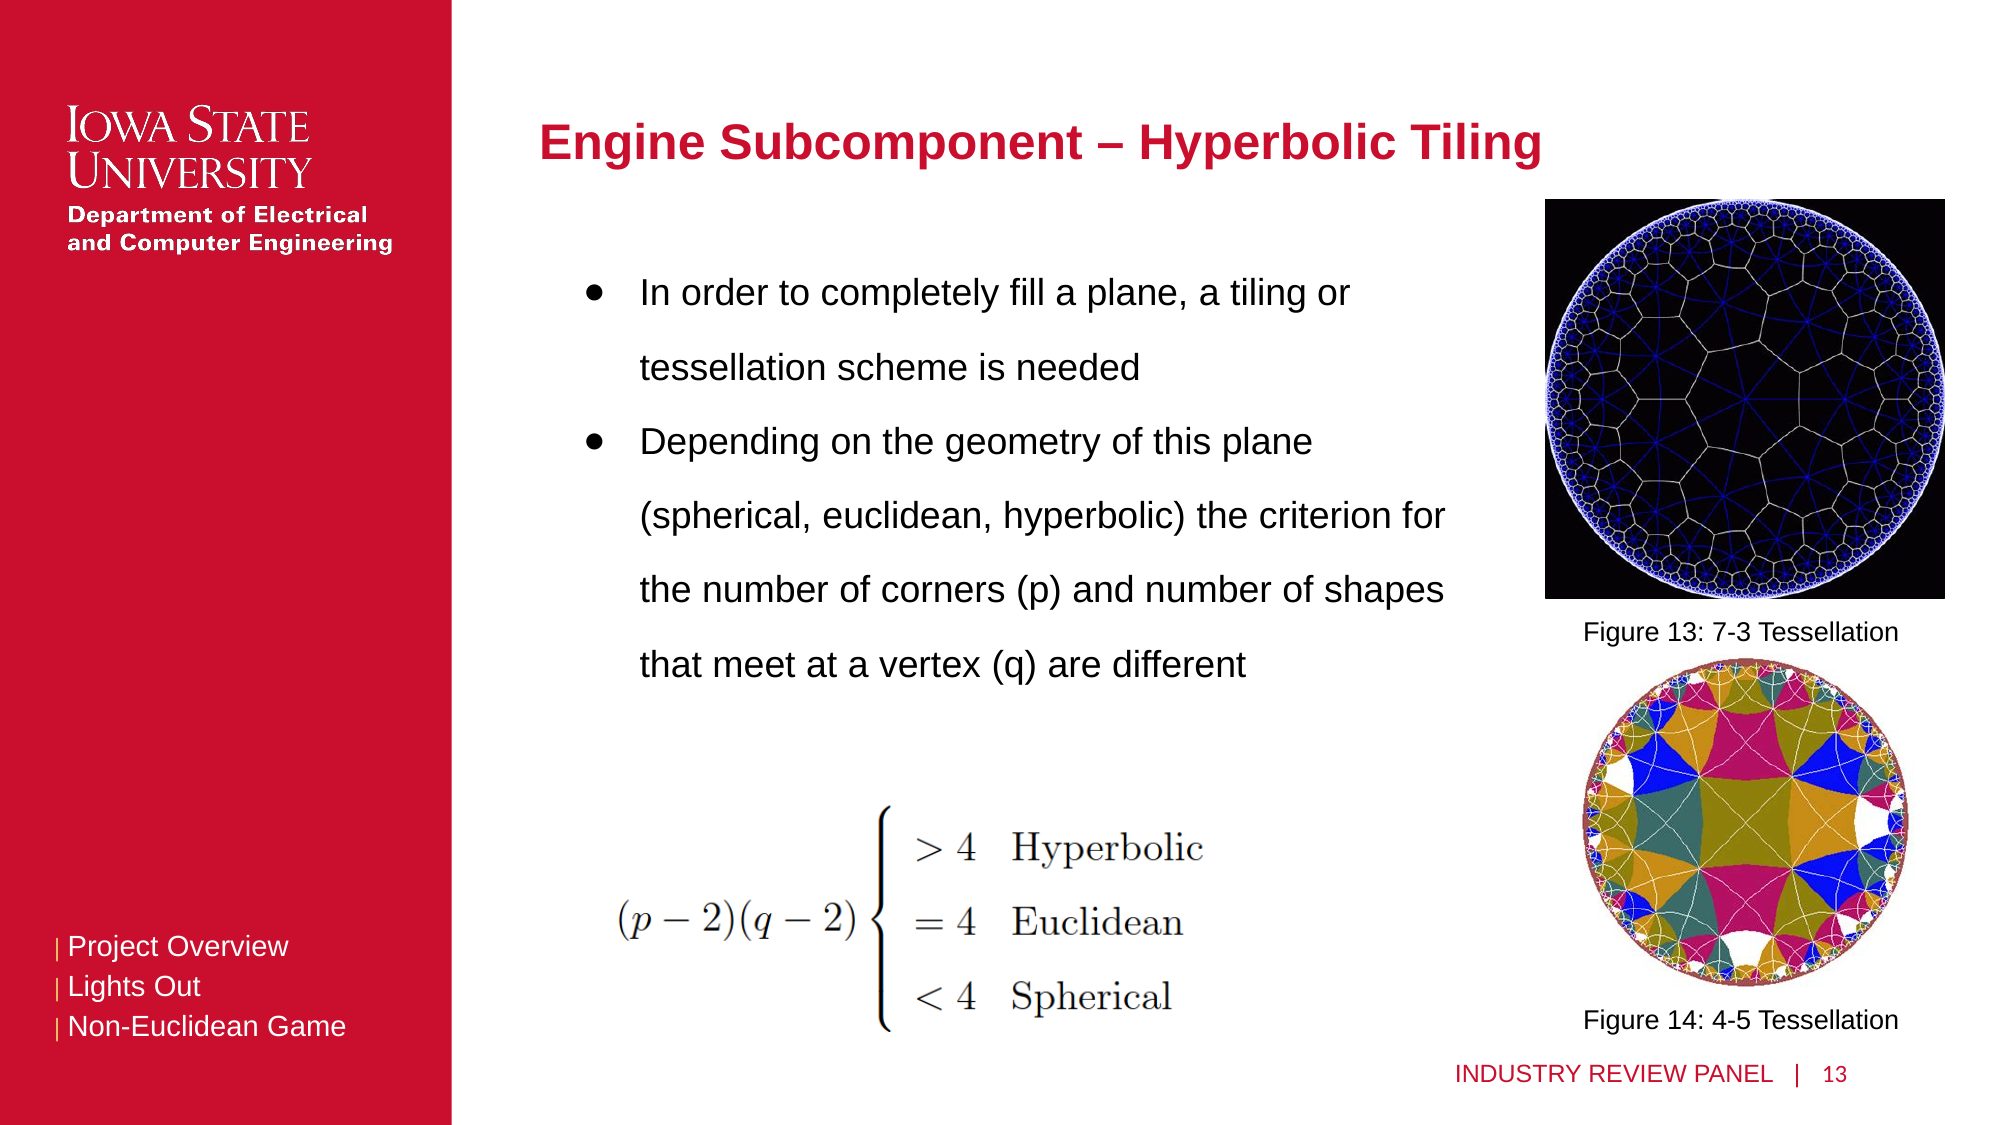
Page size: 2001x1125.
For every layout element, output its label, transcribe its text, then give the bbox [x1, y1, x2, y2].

text_box In order to completely fill a plane, a tiling or tessellation scheme is needed Depending on the geometry of this plane (spherical, euclidean, hyperbolic) the criterion for the number of corners (p) and number of shapes that meet at a vertex (q) are different [549, 231, 1507, 692]
picture [48, 87, 409, 268]
text_box Figure 13: 7-3 Tessellation [1553, 608, 1937, 652]
text_box Engine Subcomponent – Hyperbolic Tiling [524, 102, 1864, 178]
text_box [0, 0, 452, 1125]
slide_number INDUSTRY REVIEW PANEL | ‹#› [1412, 1042, 1863, 1103]
text_box Figure 14: 4-5 Tessellation [1553, 996, 1937, 1063]
picture [1522, 654, 1968, 988]
text_box | Project Overview | Lights Out | Non-Euclidean Game [38, 914, 442, 1050]
picture [558, 782, 1306, 1064]
picture [1545, 199, 1945, 600]
